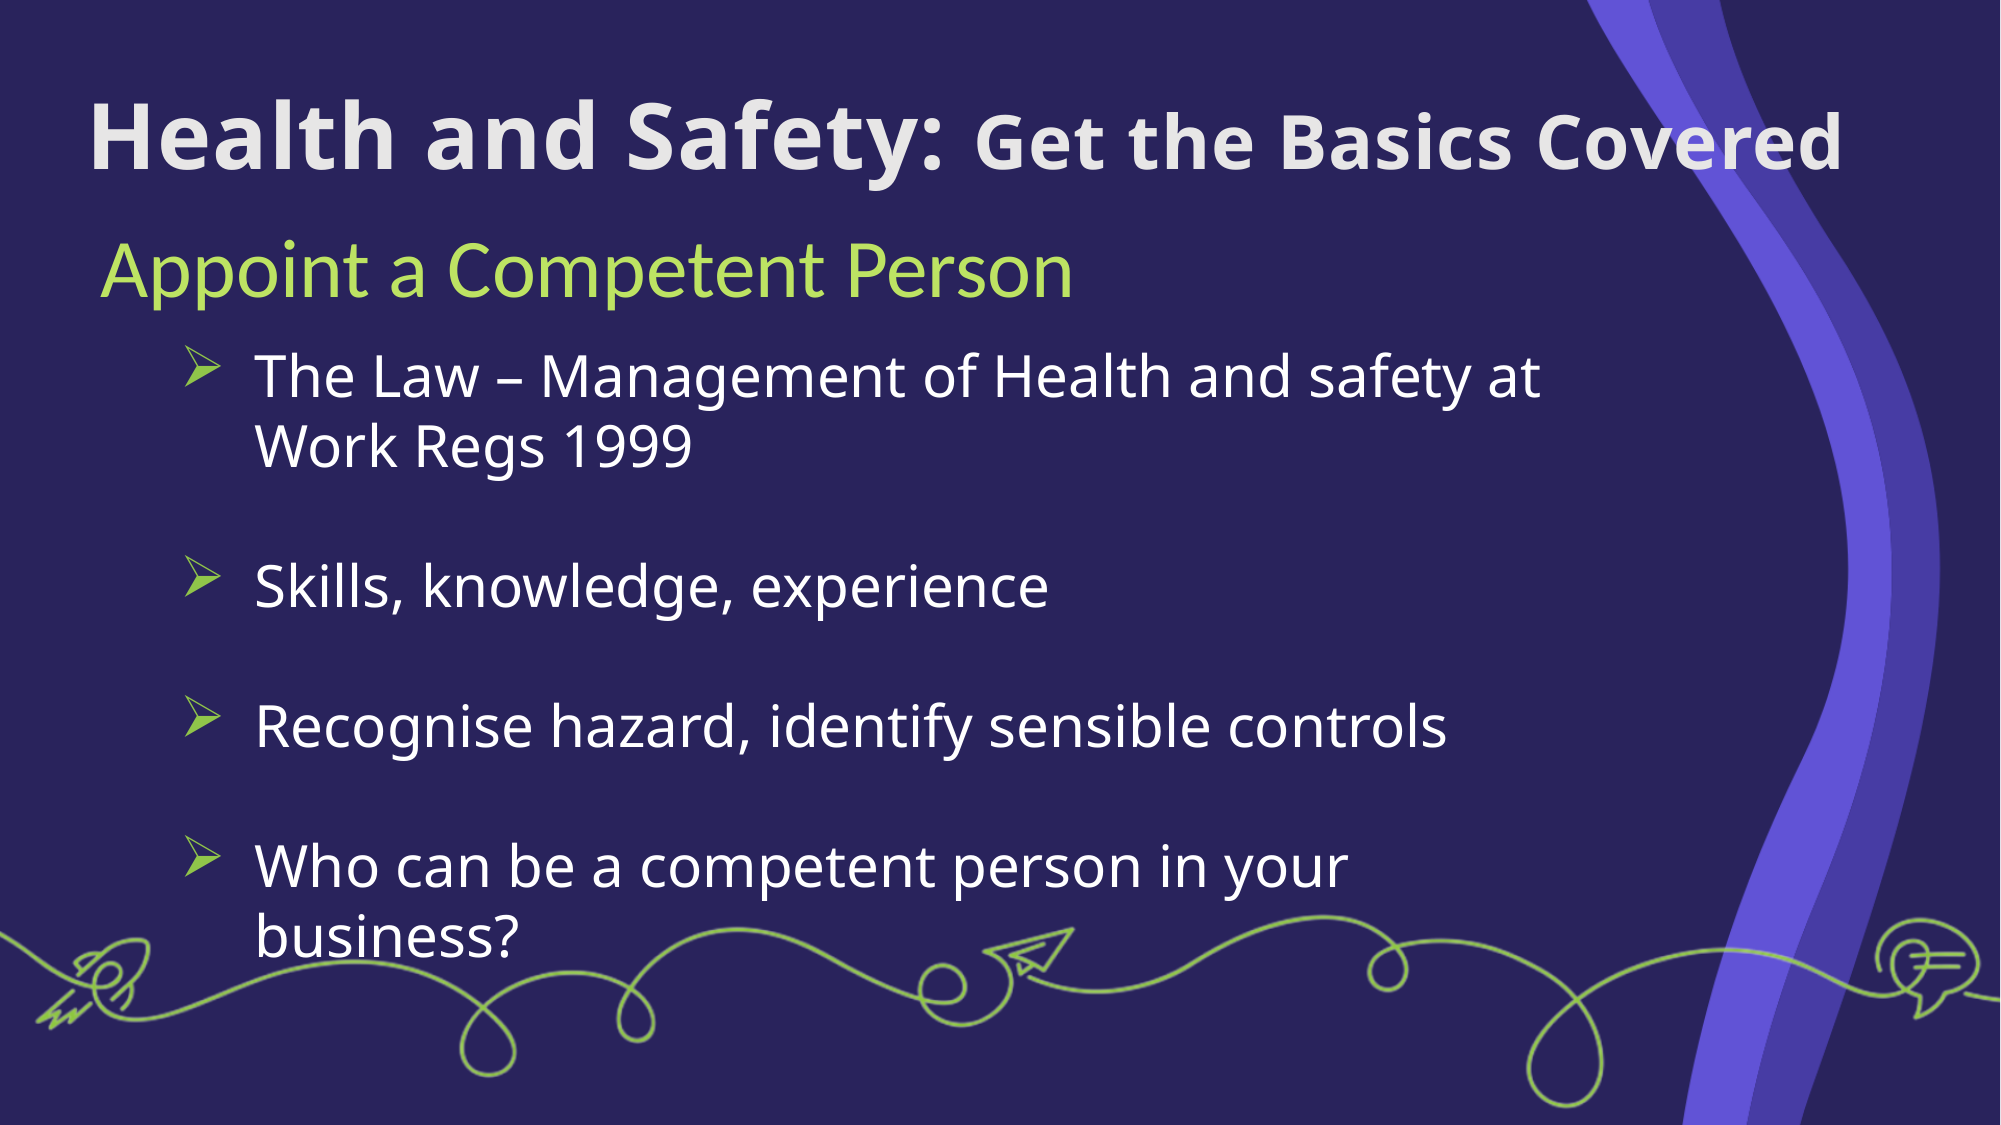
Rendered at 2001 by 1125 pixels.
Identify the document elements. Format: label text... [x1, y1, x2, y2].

text_box Health and Safety: Get the Basics Covered [71, 63, 2000, 216]
text_box The Law – Management of Health and safety at Work Regs 1999 Skills, knowledge, experience Recognise hazard, identify sensible controls Who can be a competent person in your business? [165, 331, 1644, 977]
text_box Appoint a Competent Person [85, 216, 1397, 322]
picture [0, 0, 2001, 1125]
